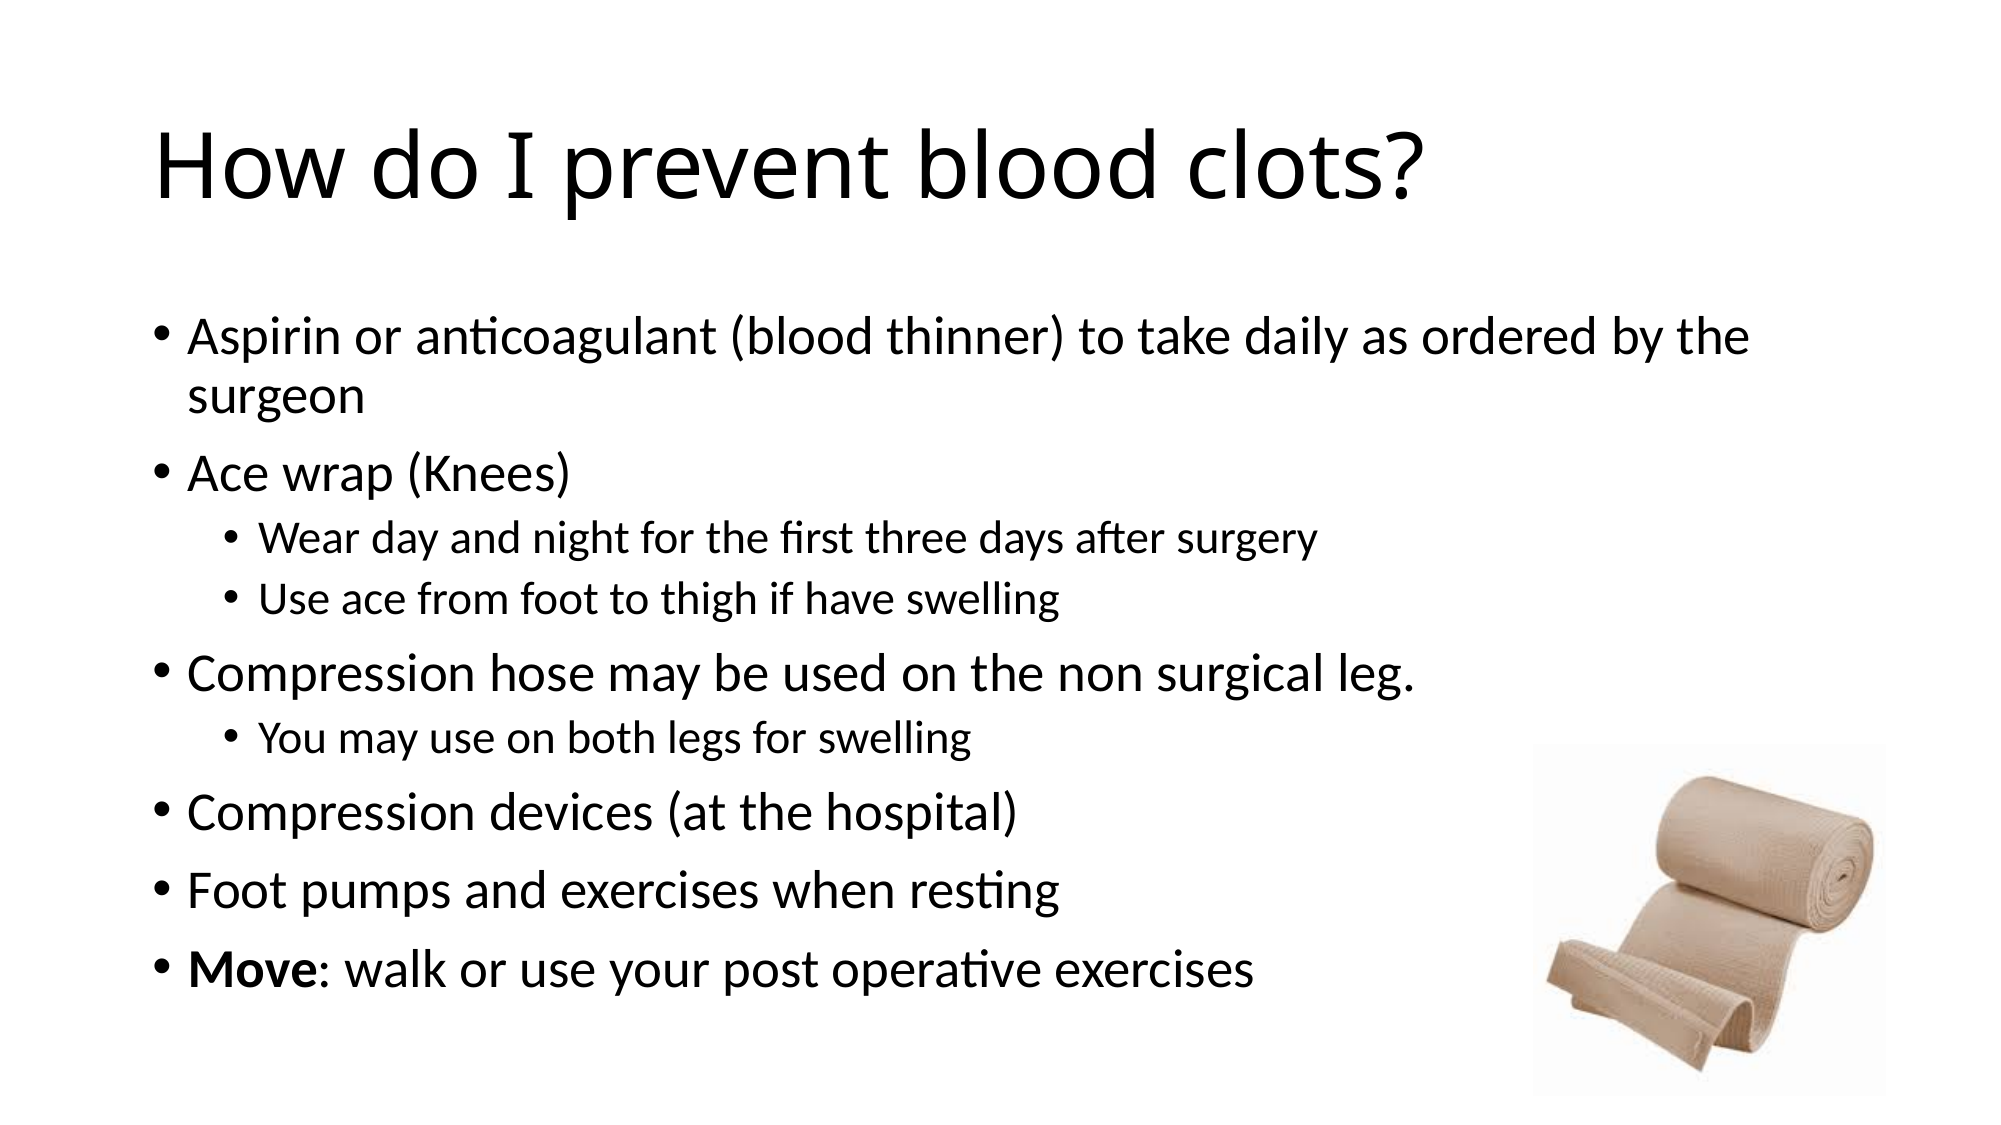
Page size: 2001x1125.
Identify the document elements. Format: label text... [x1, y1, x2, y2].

title How do I prevent blood clots? [137, 59, 1863, 278]
picture [1533, 744, 1886, 1097]
list Aspirin or anticoagulant (blood thinner) to take daily as ordered by the surgeon Ace wrap (Knees) Wear day and night for the first three days after surgery Use ace from foot to thigh if have swelling Compression hose may be used on the non surgical leg. You may use on both legs for swelling Compression devices (at the hospital) Foot pumps and exercises when resting Move: walk or use your post operative exercises [137, 299, 1863, 1014]
